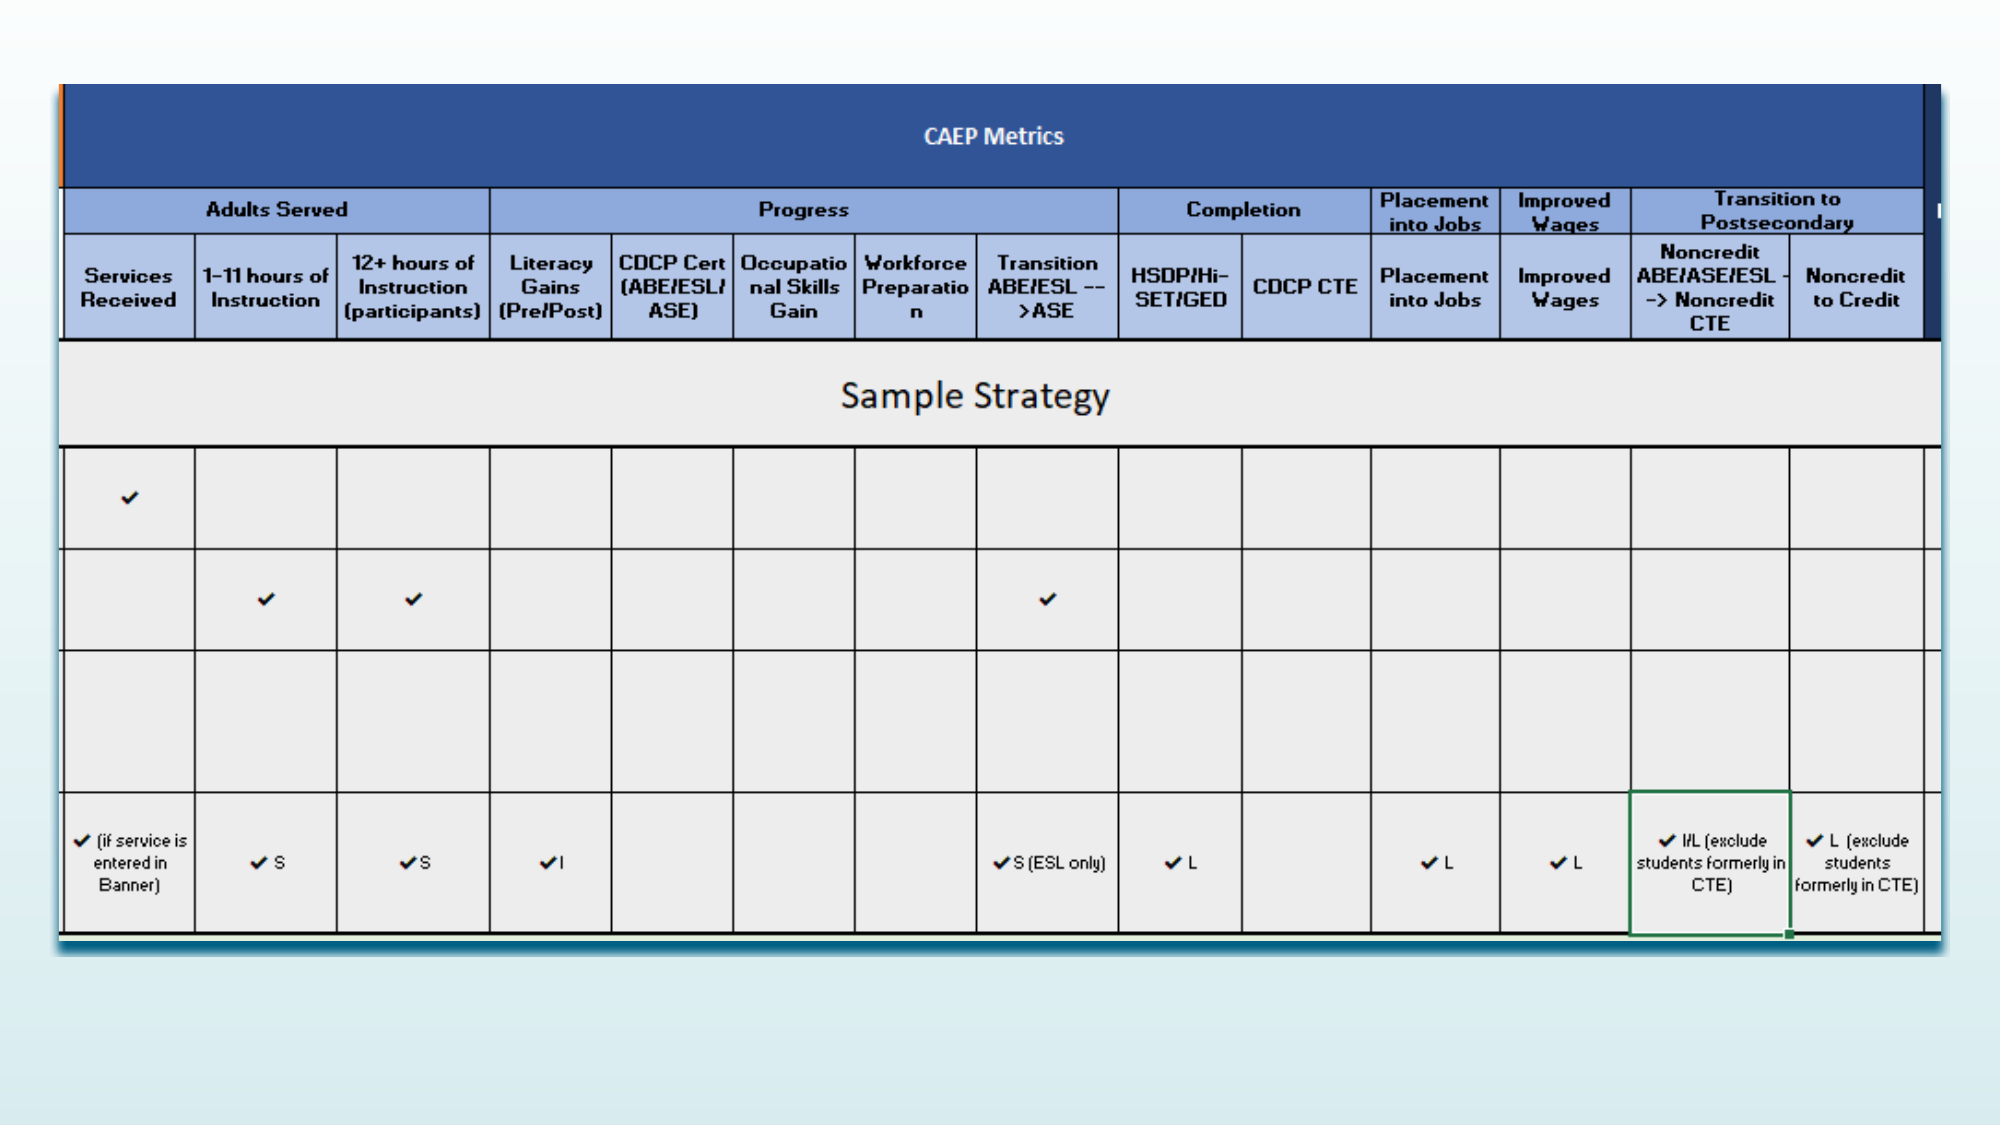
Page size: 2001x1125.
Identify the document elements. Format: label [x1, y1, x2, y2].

picture [58, 84, 1942, 941]
